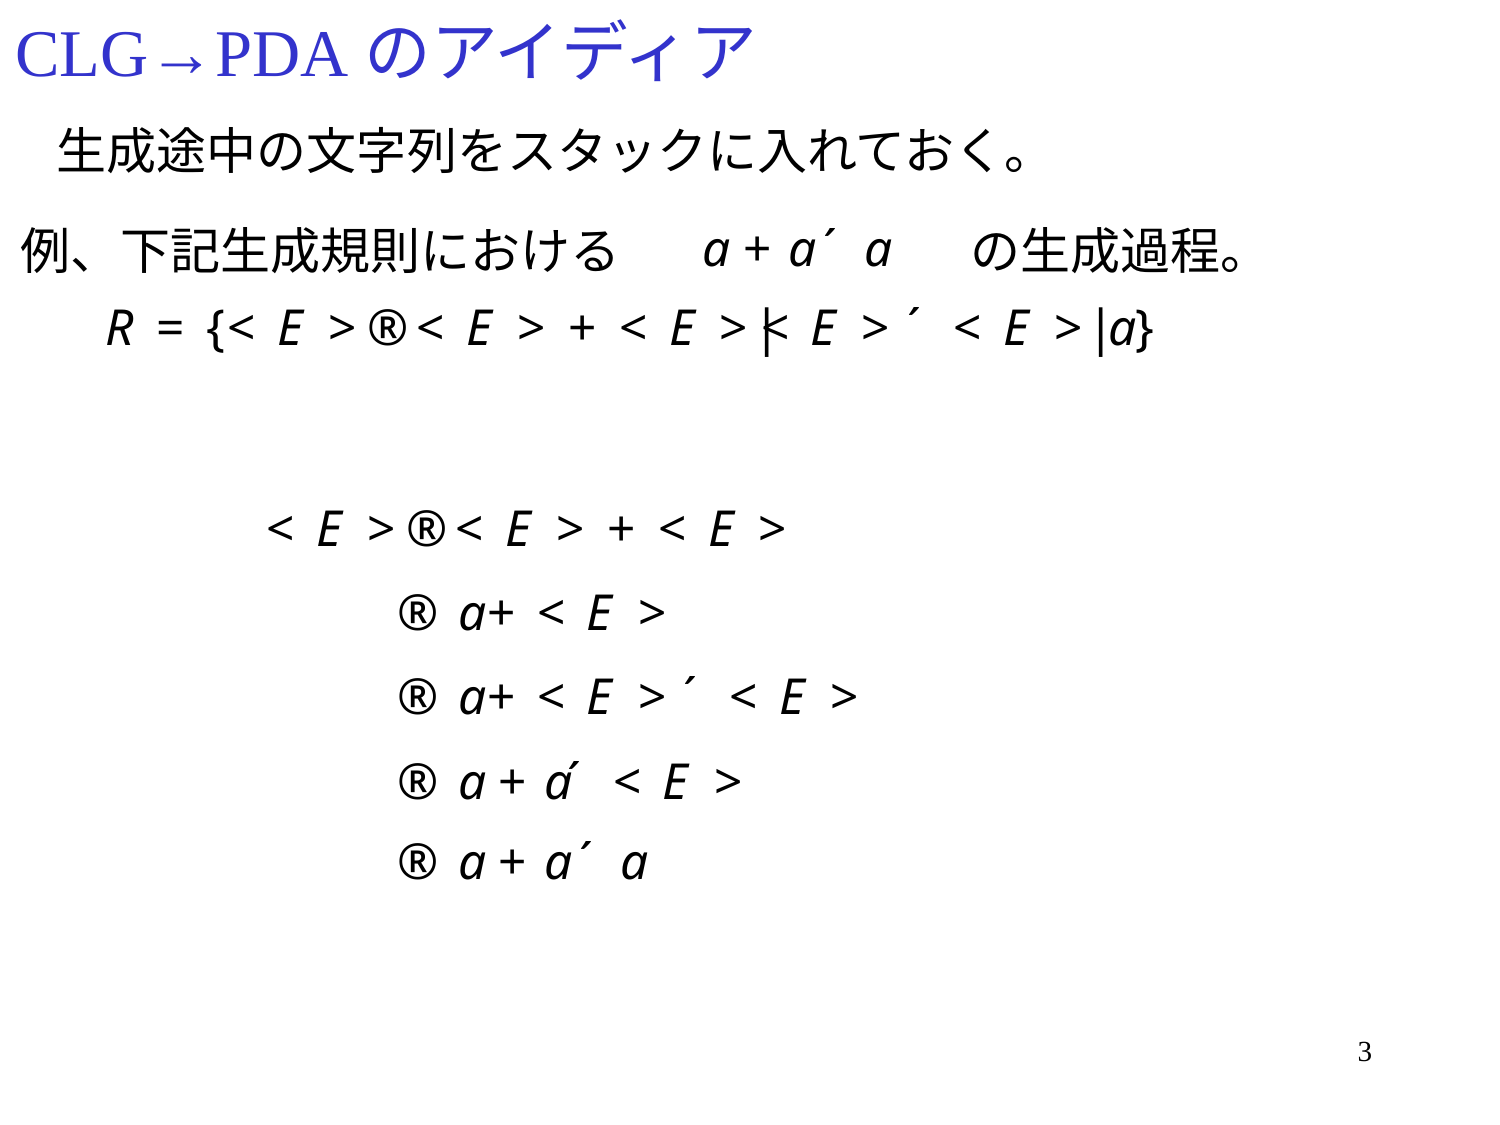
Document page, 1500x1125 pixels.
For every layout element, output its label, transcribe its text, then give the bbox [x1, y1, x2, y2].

slide_number 3 [1074, 1024, 1388, 1101]
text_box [699, 224, 920, 304]
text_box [262, 499, 875, 914]
title CLG→PDAのアイディア [0, 0, 851, 101]
text_box 生成途中の文字列をスタックに入れておく。 [42, 112, 1069, 188]
text_box 例、下記生成規則における の生成過程。 [5, 212, 1285, 288]
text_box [99, 299, 1250, 383]
